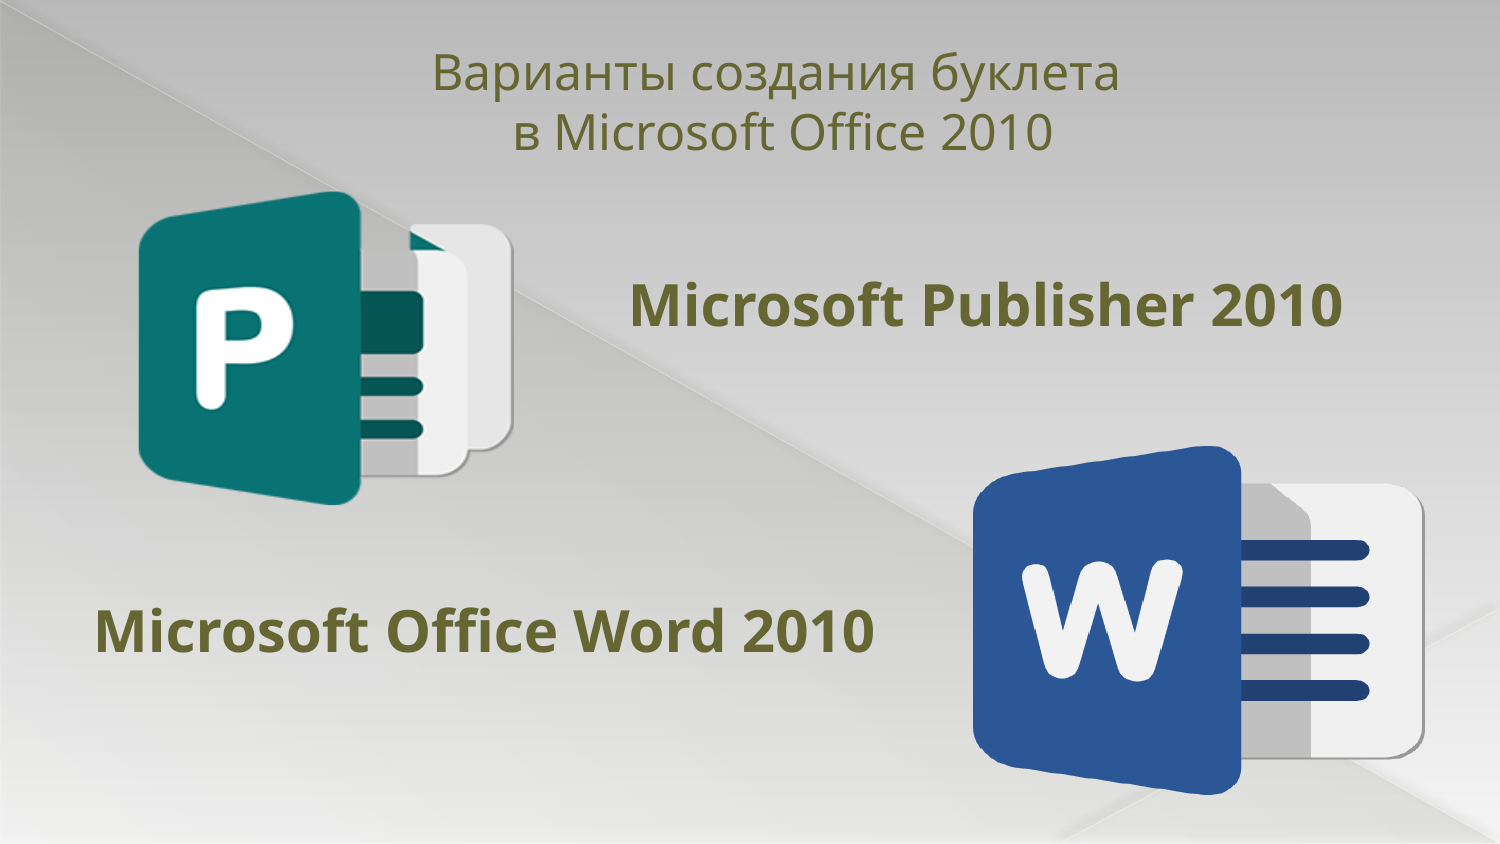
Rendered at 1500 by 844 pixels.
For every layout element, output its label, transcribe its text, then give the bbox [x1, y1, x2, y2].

picture [926, 407, 1470, 834]
text_box Microsoft Publisher 2010 [613, 260, 1359, 346]
title Варианты создания буклета в Microsoft Office 2010 [75, 32, 1425, 169]
picture [100, 157, 550, 541]
text_box Microsoft Office Word 2010 [78, 587, 890, 672]
